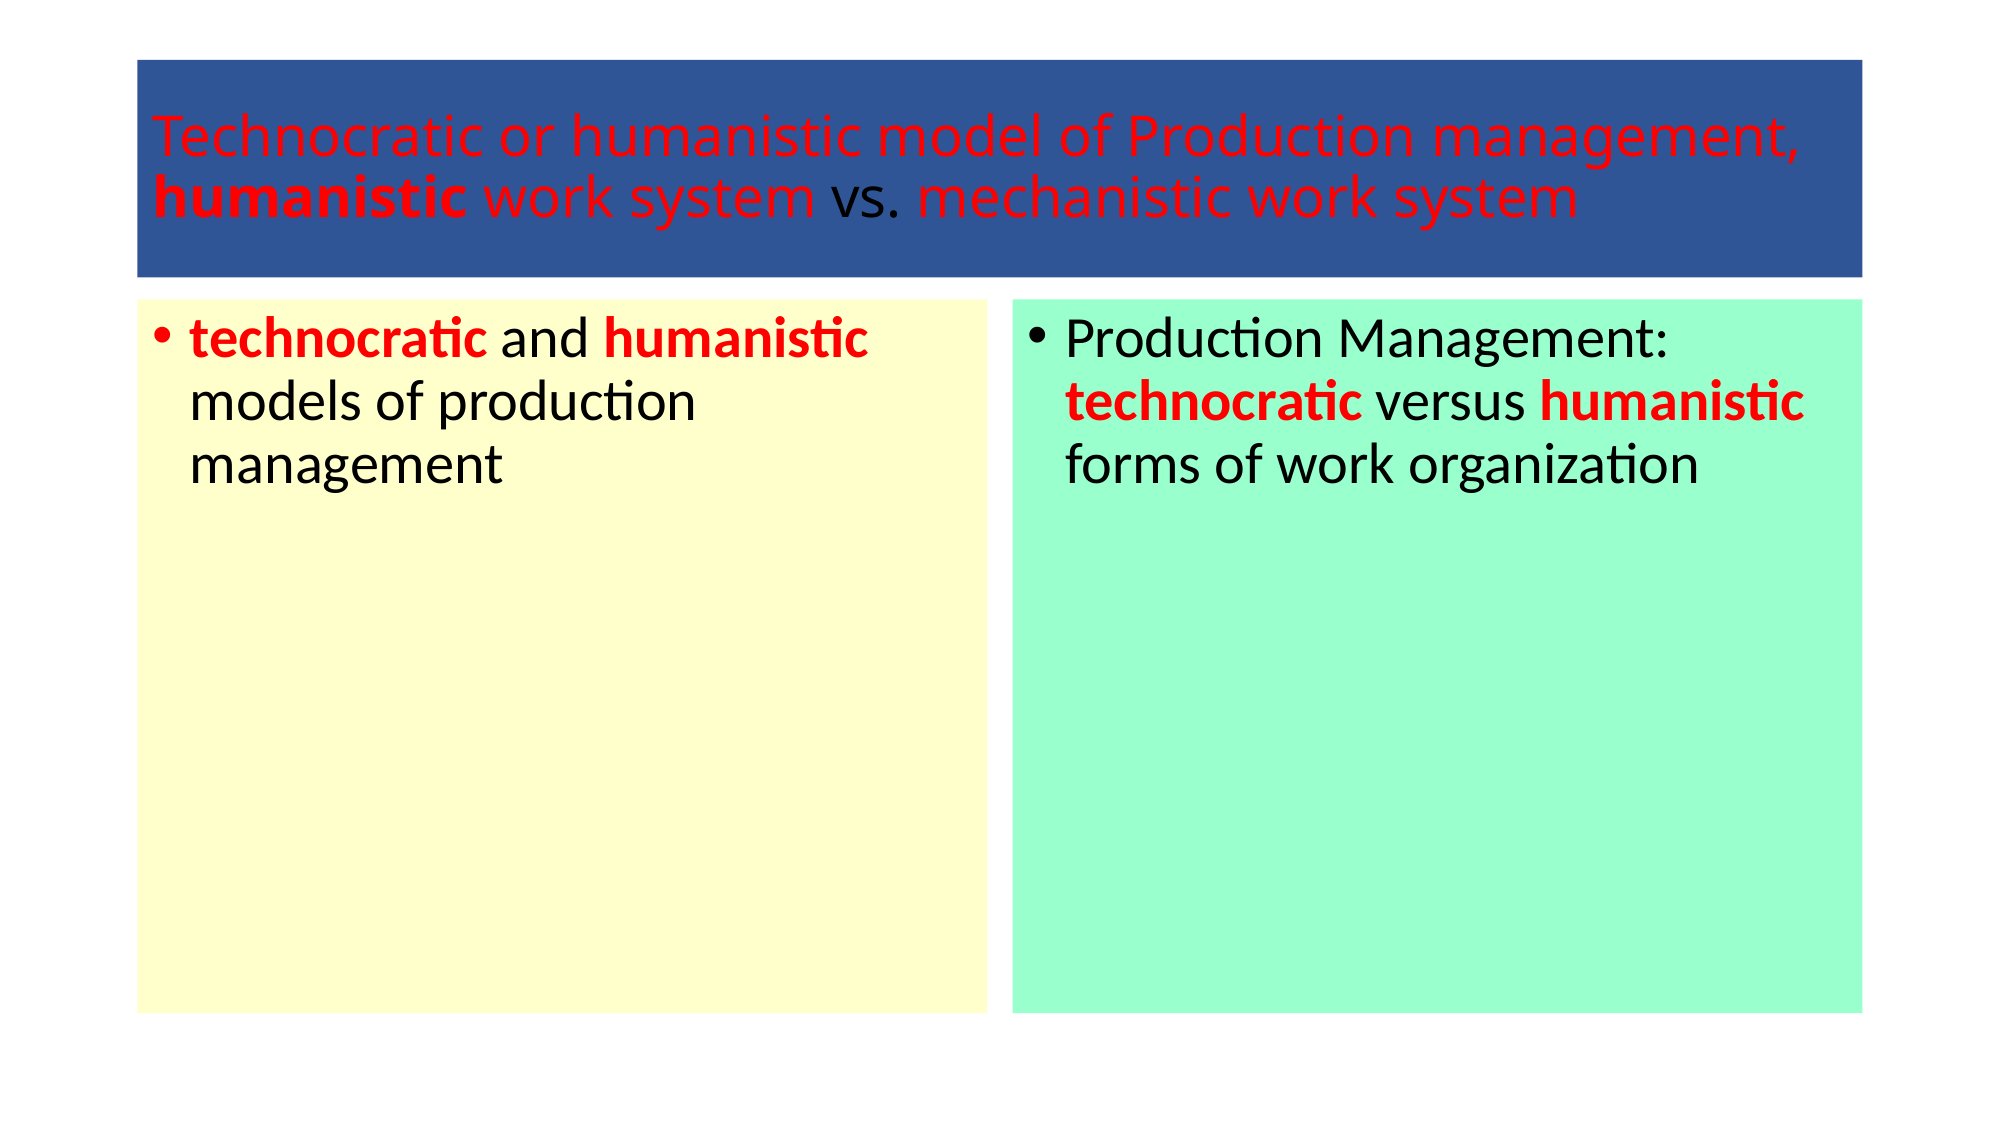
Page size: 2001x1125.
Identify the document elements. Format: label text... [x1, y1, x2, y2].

list technocratic and humanistic models of production management [137, 299, 988, 1014]
list Production Management: technocratic versus humanistic forms of work organization [1012, 299, 1863, 1014]
title Technocratic or humanistic model of Production management, humanistic work system vs. mechanistic work system [137, 59, 1863, 278]
